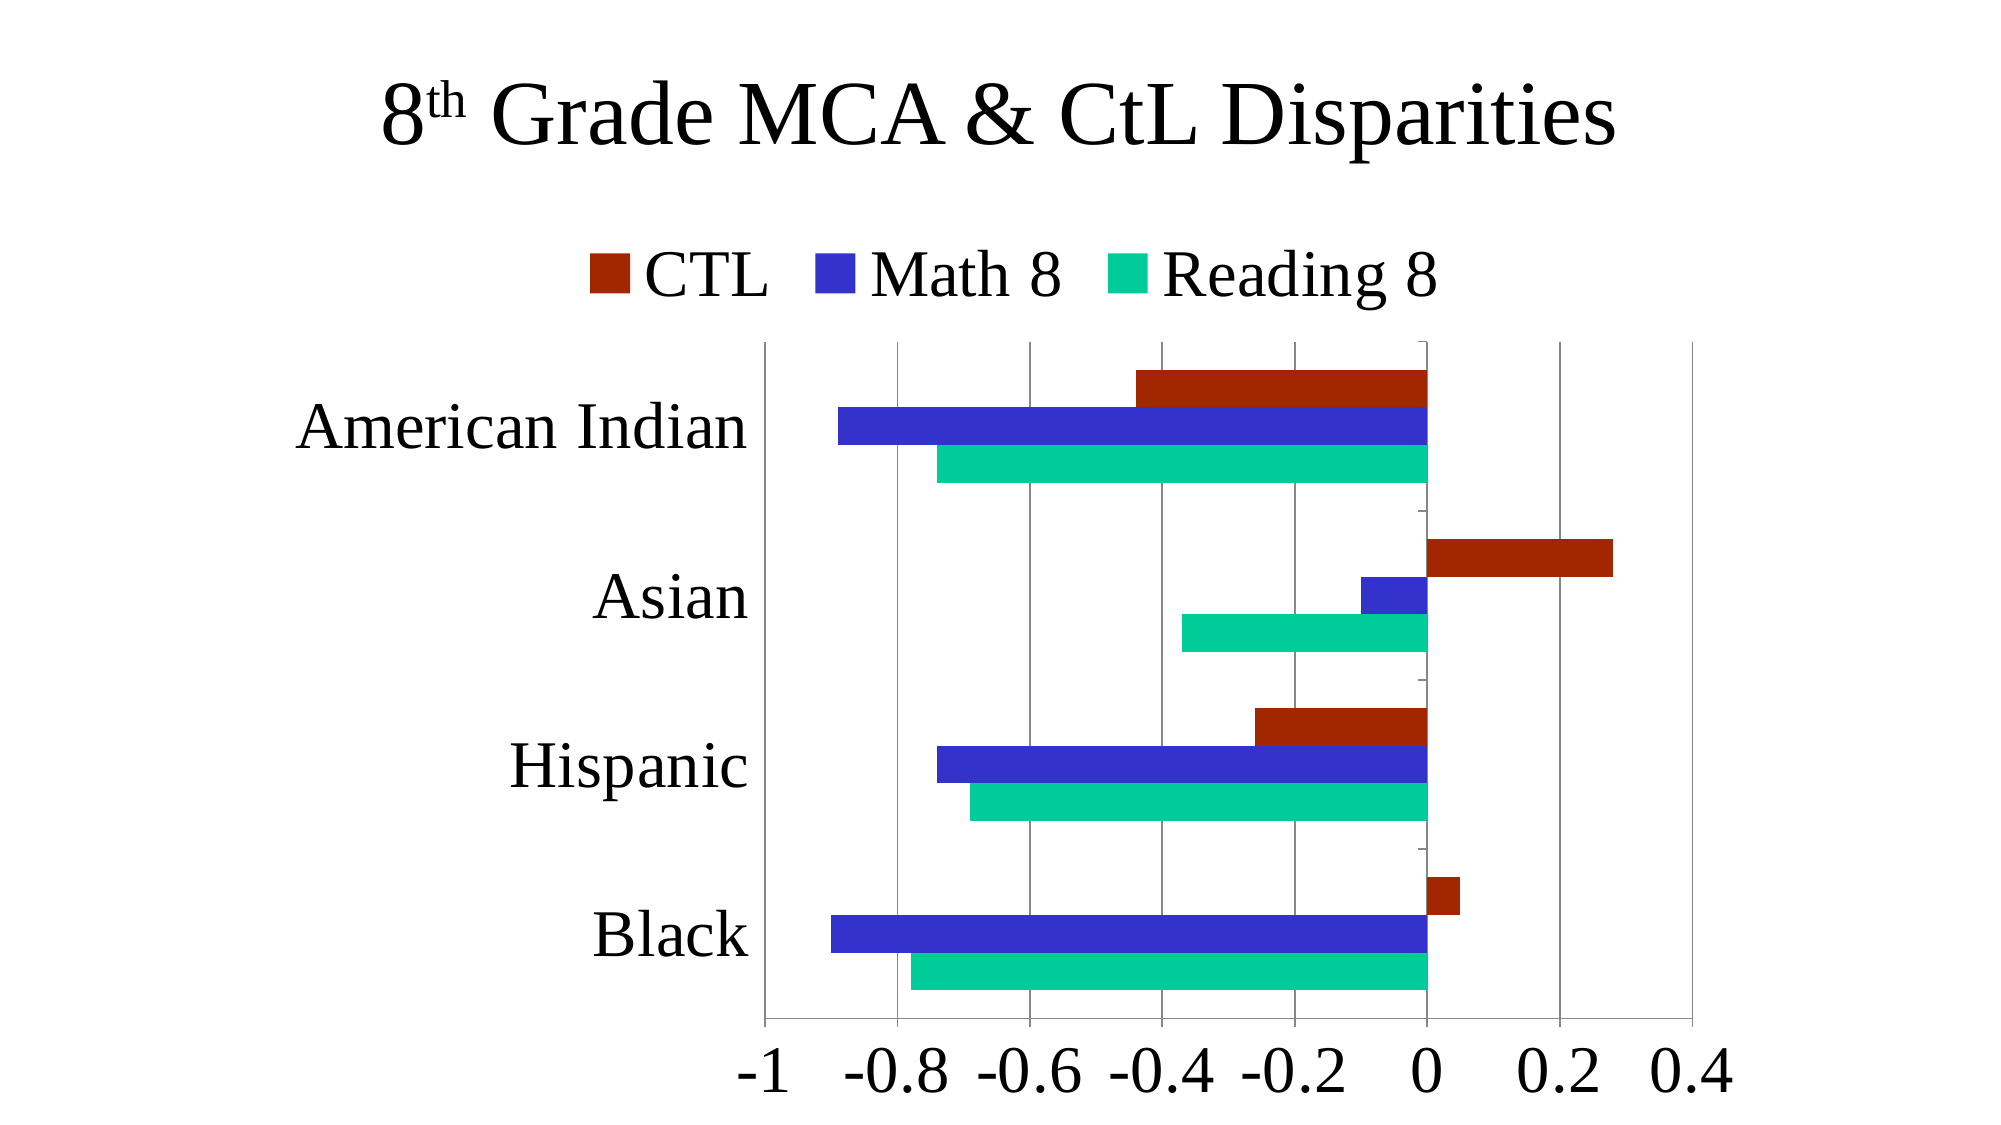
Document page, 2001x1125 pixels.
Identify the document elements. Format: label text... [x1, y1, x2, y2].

title 8th Grade MCA & CtL Disparities [137, 0, 1863, 217]
chart [265, 212, 1766, 1125]
